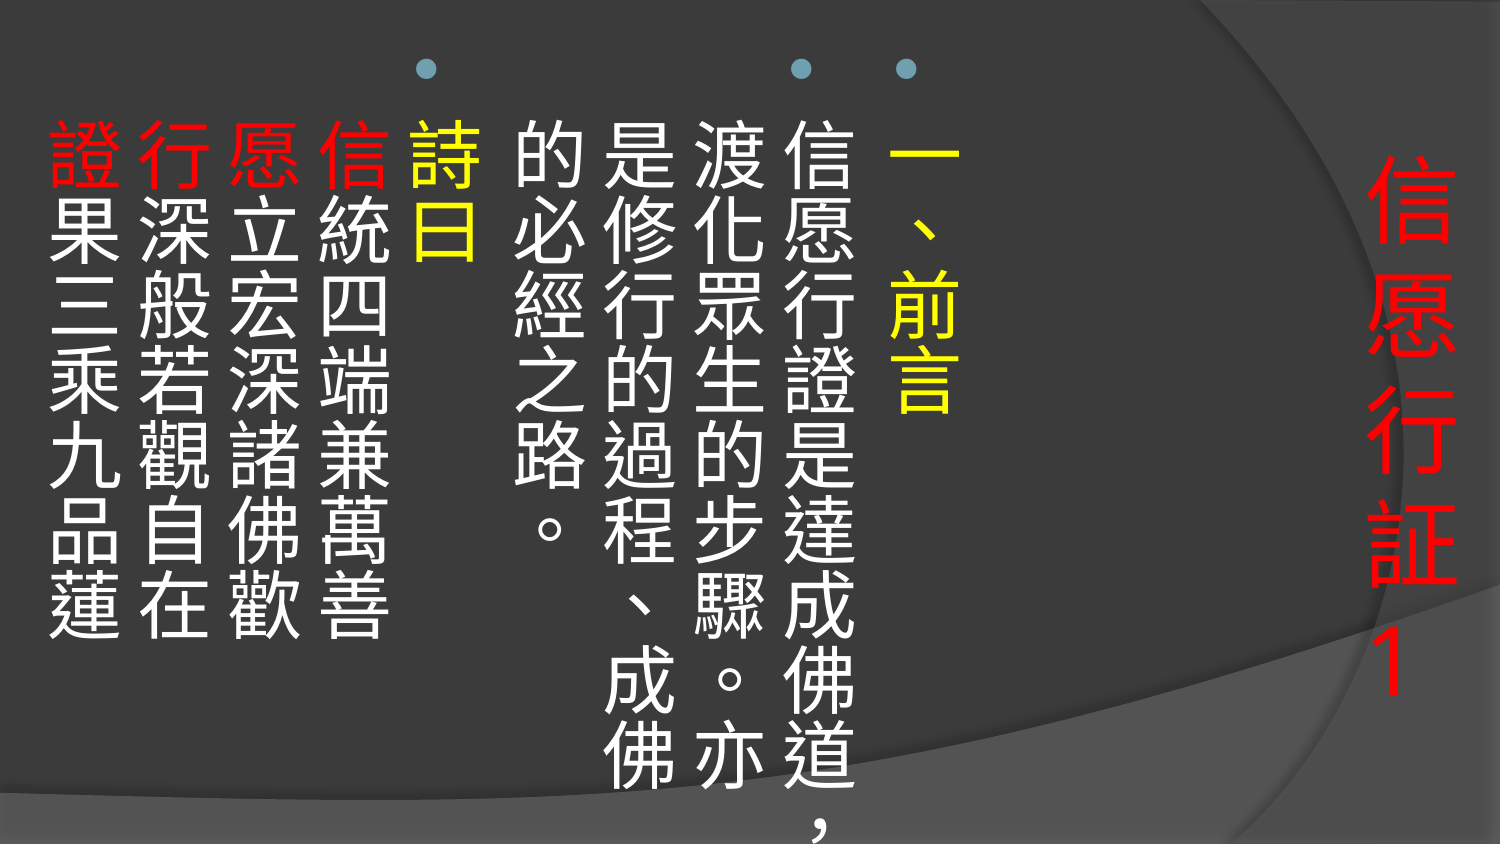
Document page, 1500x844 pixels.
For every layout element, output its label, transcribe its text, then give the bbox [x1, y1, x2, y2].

list 一、前言 信愿行證是達成佛道，渡化眾生的步驟。亦是修行的過程、成佛的必經之路。 詩曰 信統四端兼萬善 愿立宏深諸佛歡 行深般若觀自在 證果三乘九品蓮 [29, 33, 1329, 812]
title 信愿行証 1 [1352, 43, 1473, 812]
